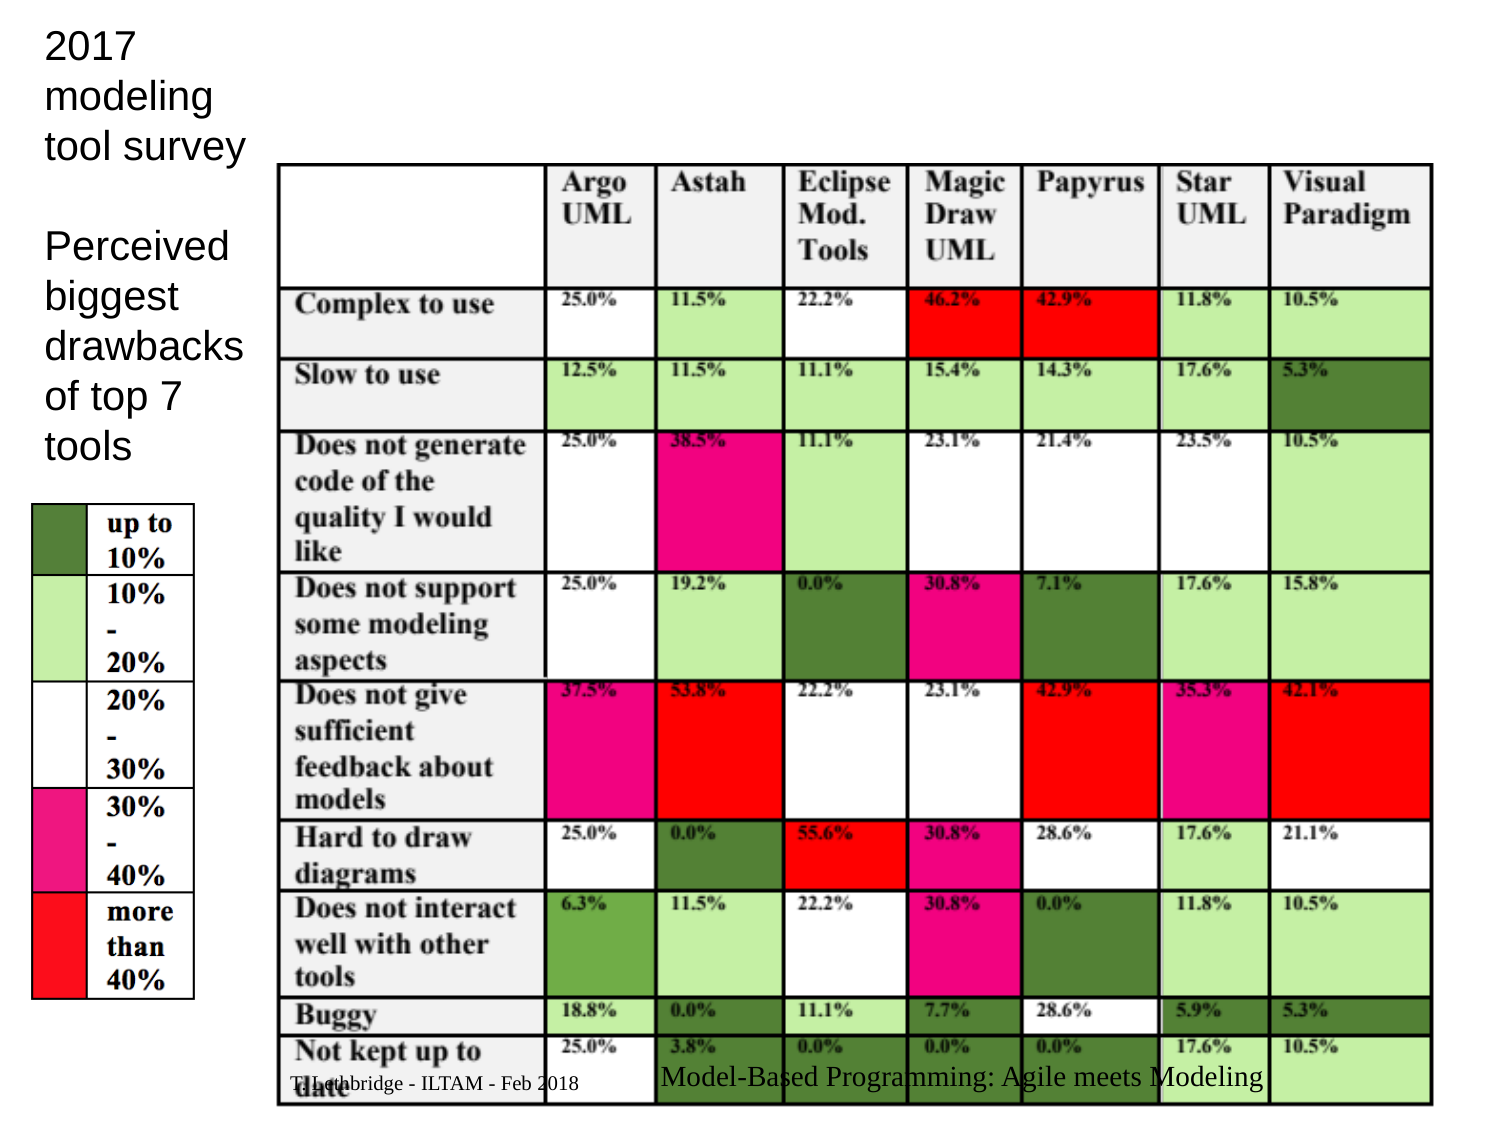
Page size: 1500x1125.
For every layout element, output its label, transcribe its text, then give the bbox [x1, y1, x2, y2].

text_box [262, 163, 1448, 1125]
picture [29, 503, 197, 1002]
title 2017 modeling tool survey Perceived biggest drawbacks of top 7 tools [29, 19, 290, 468]
